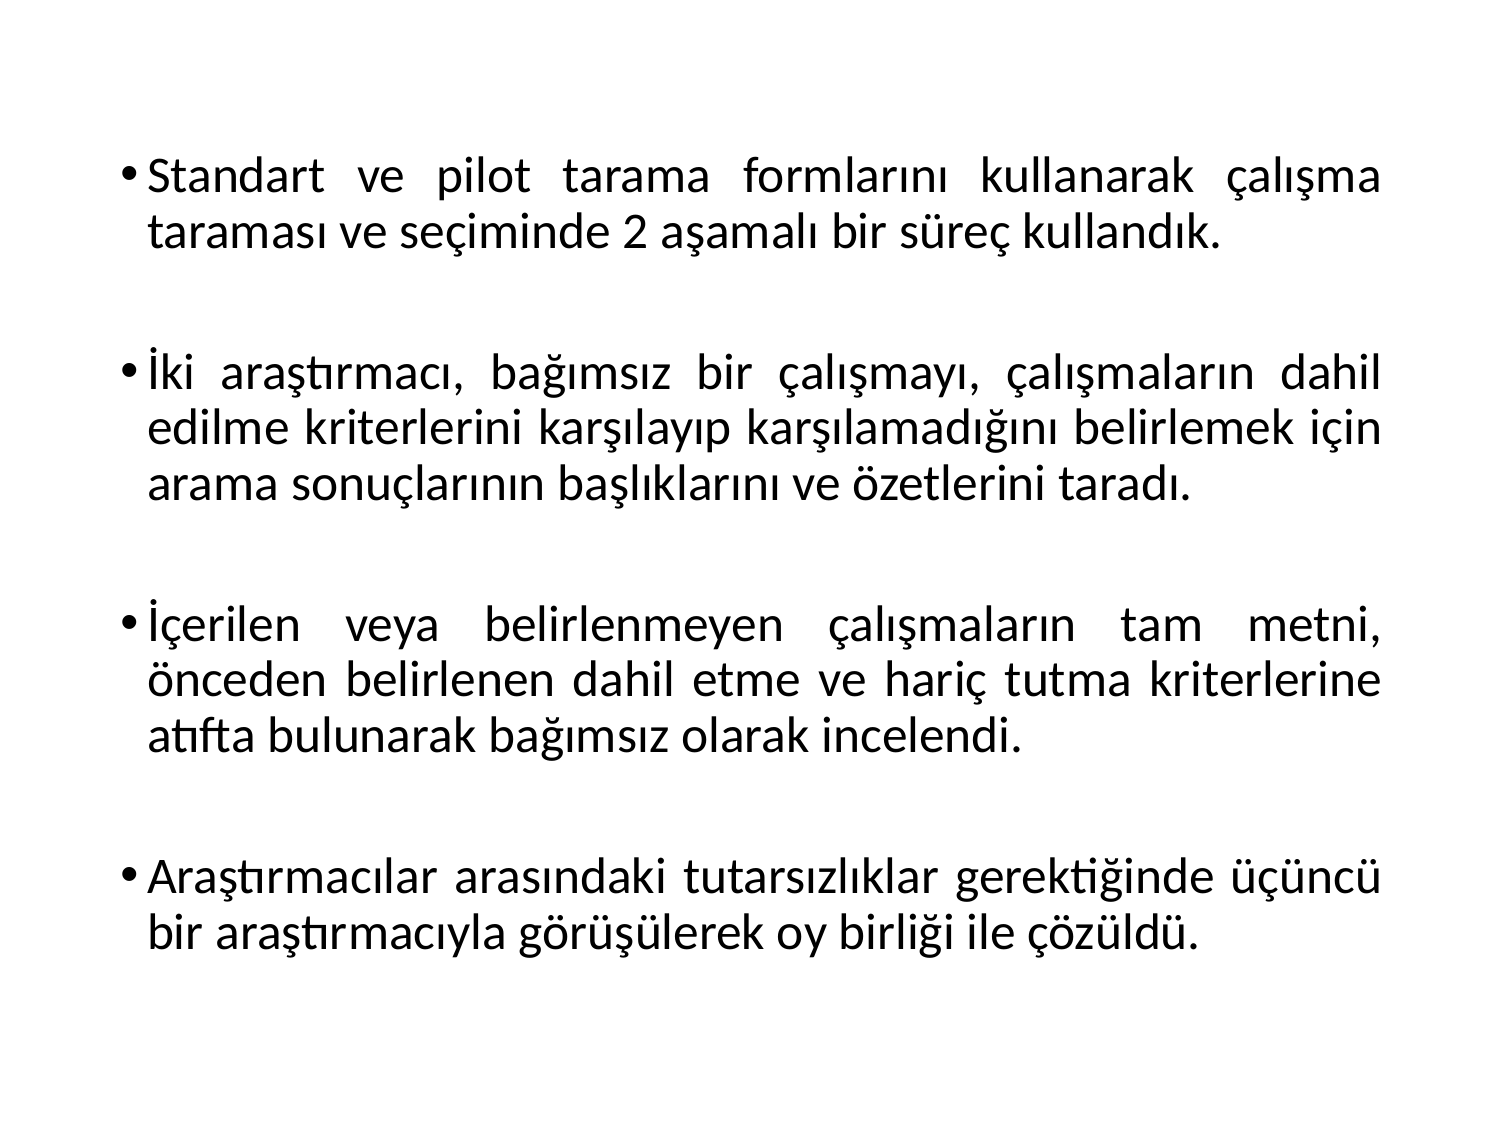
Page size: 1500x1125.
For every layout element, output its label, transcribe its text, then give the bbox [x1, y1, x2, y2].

list Standart ve pilot tarama formlarını kullanarak çalışma taraması ve seçiminde 2 aşamalı bir süreç kullandık. İki araştırmacı, bağımsız bir çalışmayı, çalışmaların dahil edilme kriterlerini karşılayıp karşılamadığını belirlemek için arama sonuçlarının başlıklarını ve özetlerini taradı. İçerilen veya belirlenmeyen çalışmaların tam metni, önceden belirlenen dahil etme ve hariç tutma kriterlerine atıfta bulunarak bağımsız olarak incelendi. Araştırmacılar arasındaki tutarsızlıklar gerektiğinde üçüncü bir araştırmacıyla görüşülerek oy birliği ile çözüldü. [105, 140, 1400, 985]
